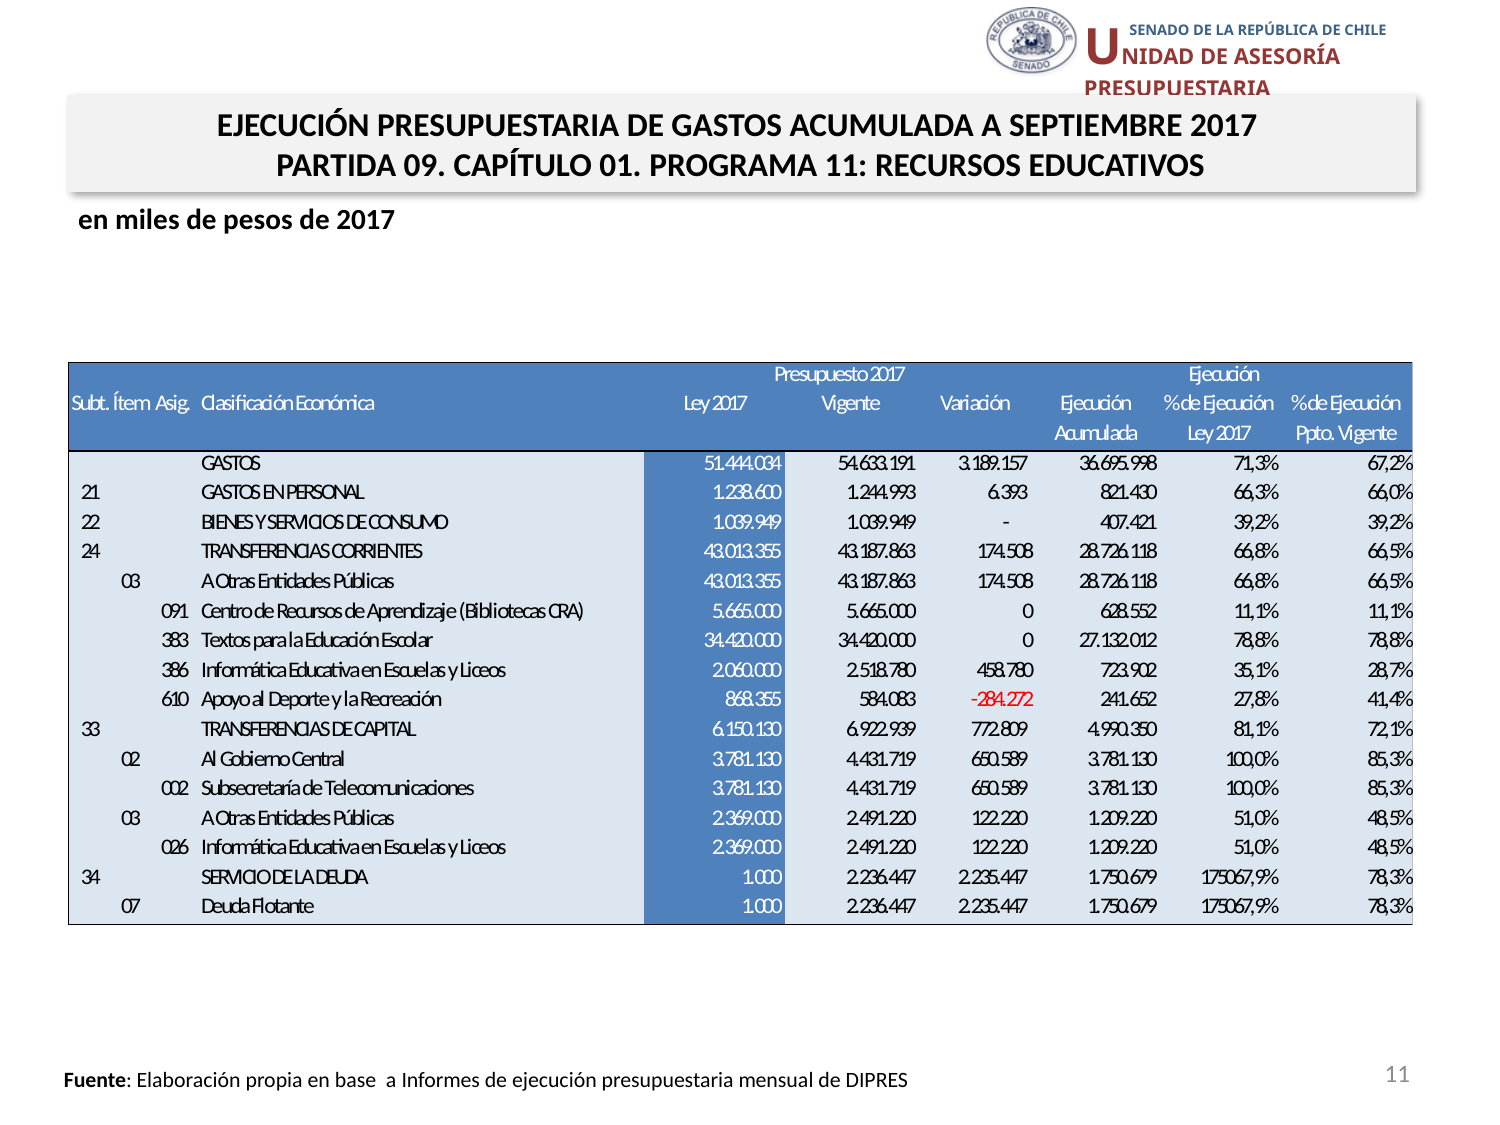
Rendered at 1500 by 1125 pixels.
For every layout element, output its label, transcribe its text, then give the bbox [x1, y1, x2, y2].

text_box EJECUCIÓN PRESUPUESTARIA DE GASTOS ACUMULADA A SEPTIEMBRE 2017 PARTIDA 09. CAPÍTULO 01. PROGRAMA 11: RECURSOS EDUCATIVOS [67, 95, 1415, 192]
slide_number 11 [1074, 1042, 1425, 1103]
text_box en miles de pesos de 2017 [63, 192, 1414, 244]
picture [986, 7, 1079, 76]
footer Fuente: Elaboración propia en base a Informes de ejecución presupuestaria mensual de DIPRES [48, 1058, 1428, 1119]
picture [67, 361, 1414, 926]
